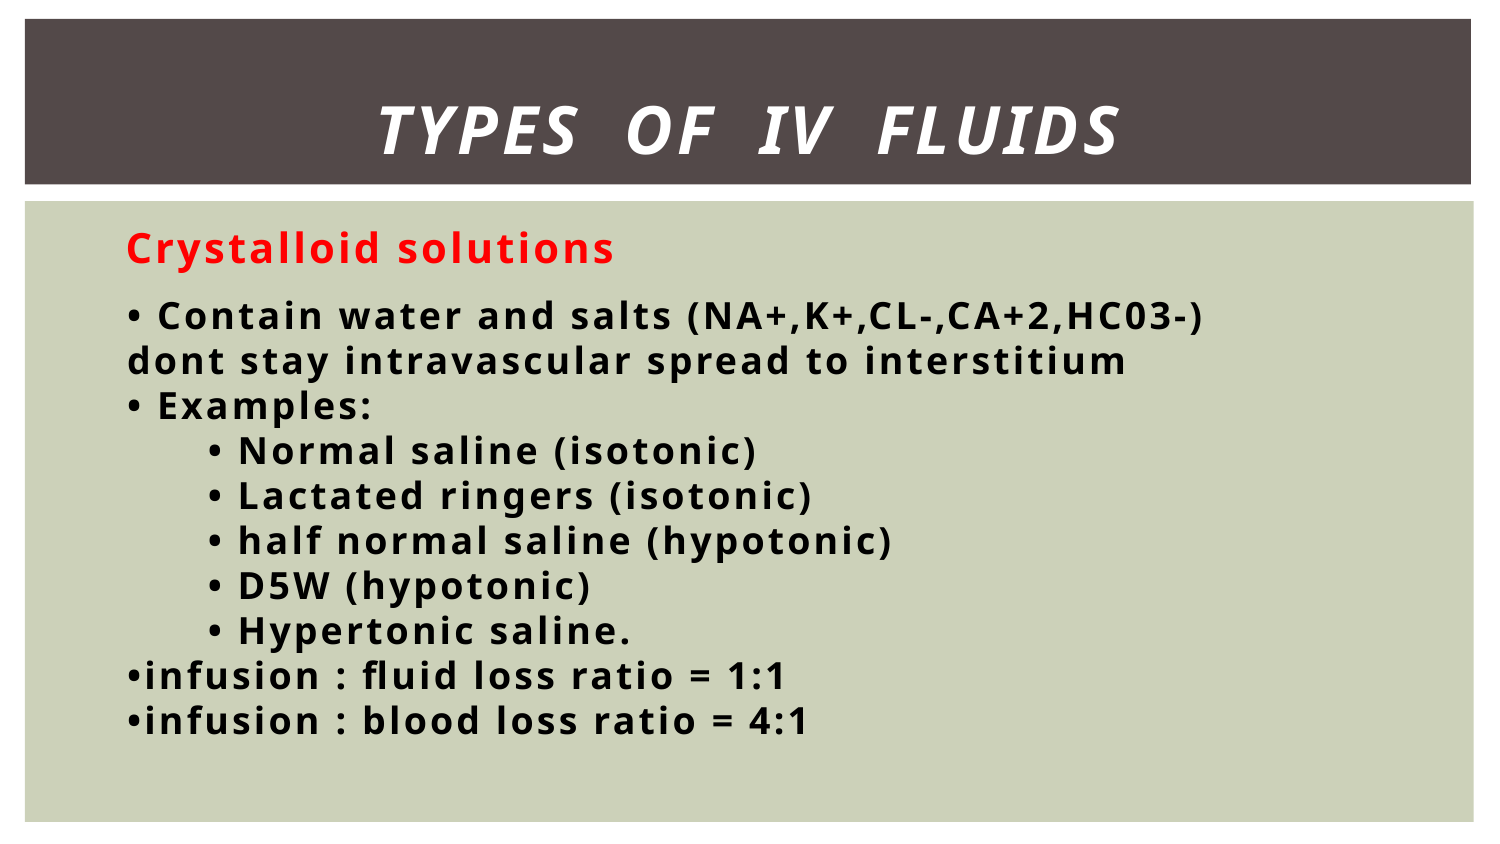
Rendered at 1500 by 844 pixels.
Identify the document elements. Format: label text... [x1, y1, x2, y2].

title Types of IV fluids [118, 72, 1382, 167]
subtitle Crystalloid solutions [100, 206, 640, 277]
subtitle • Contain water and salts (NA+,K+,CL-,CA+2,HC03-) dont stay intravascular spread to interstitium • Examples: • Normal saline (isotonic) • Lactated ringers (isotonic) • half normal saline (hypotonic) • D5W (hypotonic) • Hypertonic saline. •infusion : fluid loss ratio = 1:1 •infusion : blood loss ratio = 4:1 [112, 276, 1271, 741]
text_box [143, 98, 1407, 192]
